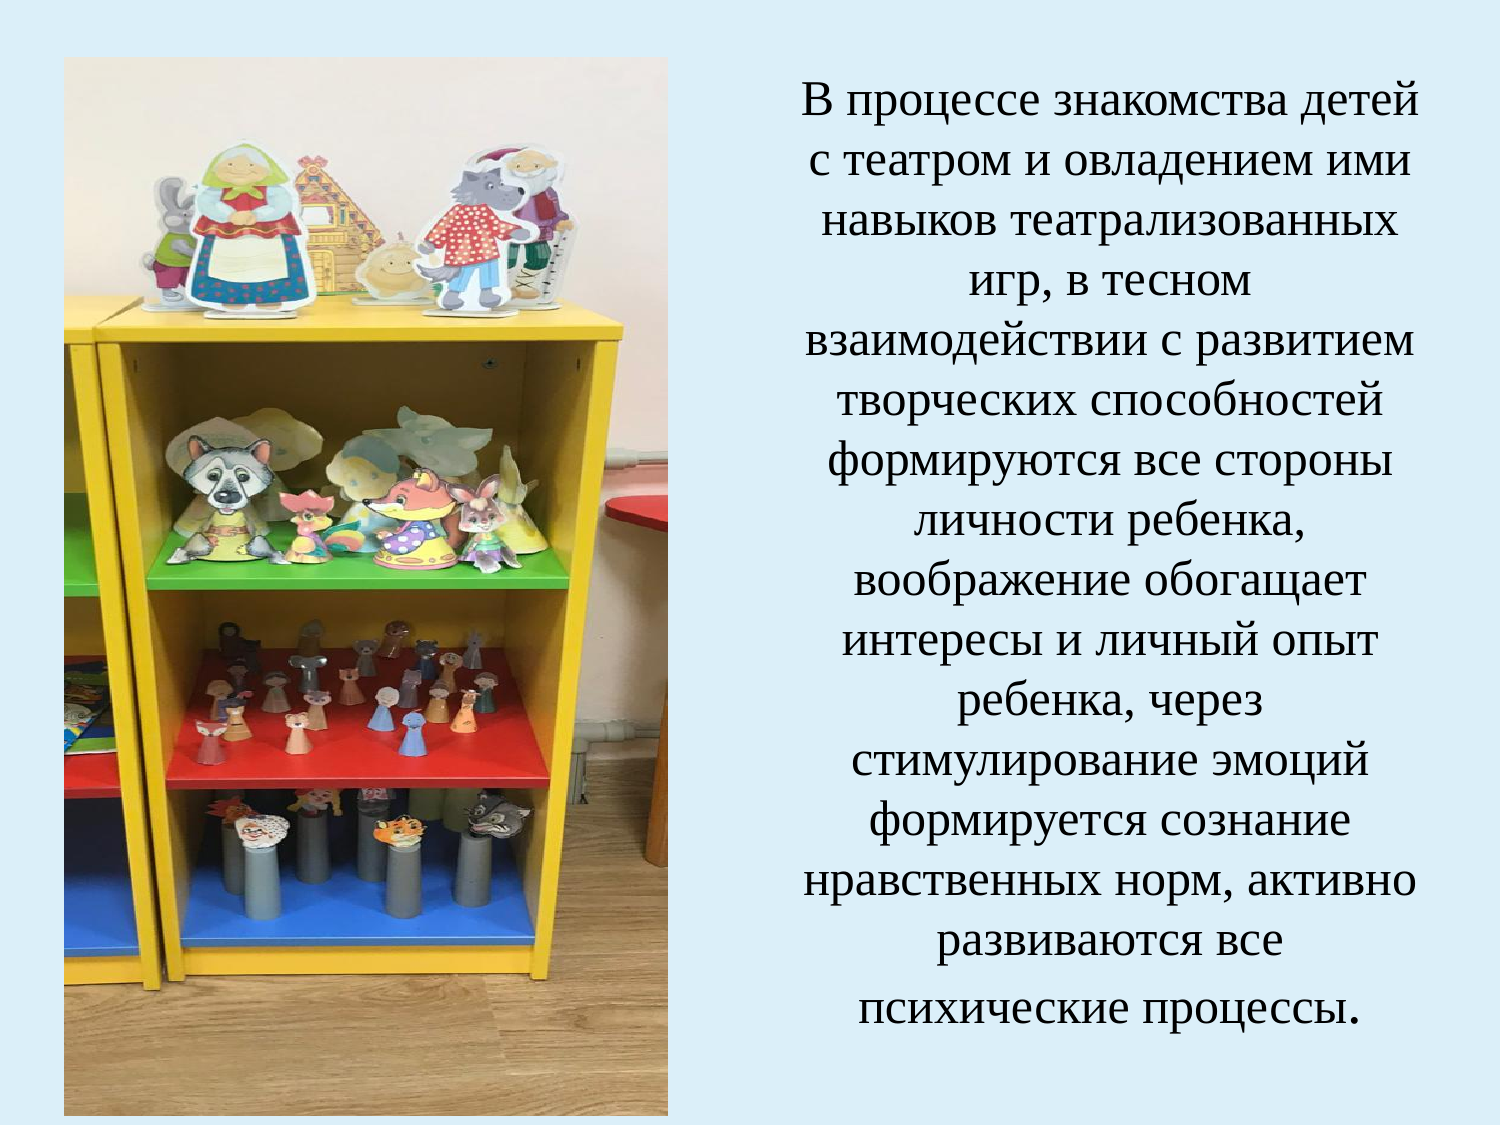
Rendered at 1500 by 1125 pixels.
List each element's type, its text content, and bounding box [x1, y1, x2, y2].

text_box В процессе знакомства детей с театром и овладением ими навыков театрализованных игр, в тесном взаимодействии с развитием творческих способностей формируются все стороны личности ребенка, воображение обогащает интересы и личный опыт ребенка, через стимулирование эмоций формируется сознание нравственных норм, активно развиваются все психические процессы. [785, 57, 1436, 1043]
picture [64, 57, 668, 1117]
